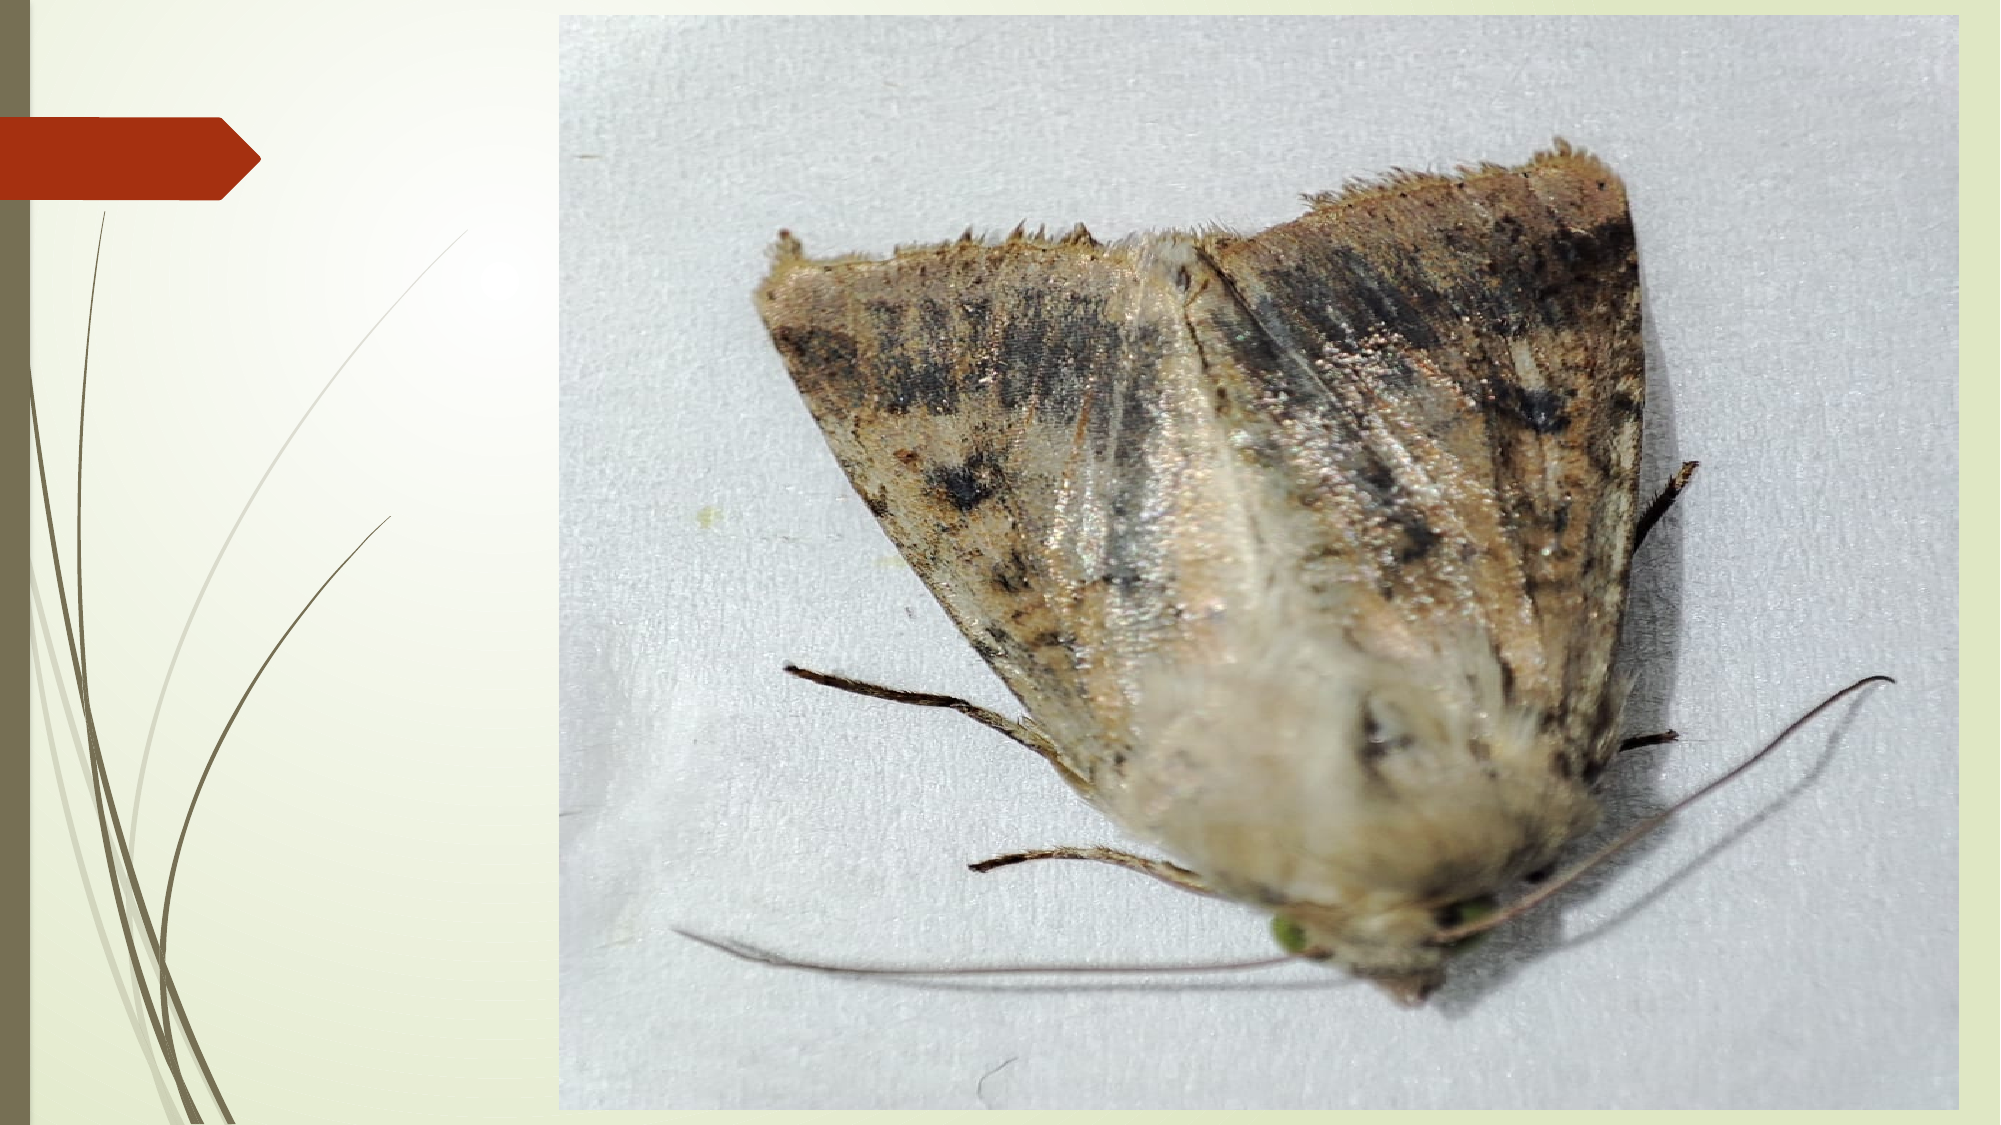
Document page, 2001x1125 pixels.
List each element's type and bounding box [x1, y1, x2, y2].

list [558, 15, 1960, 1110]
